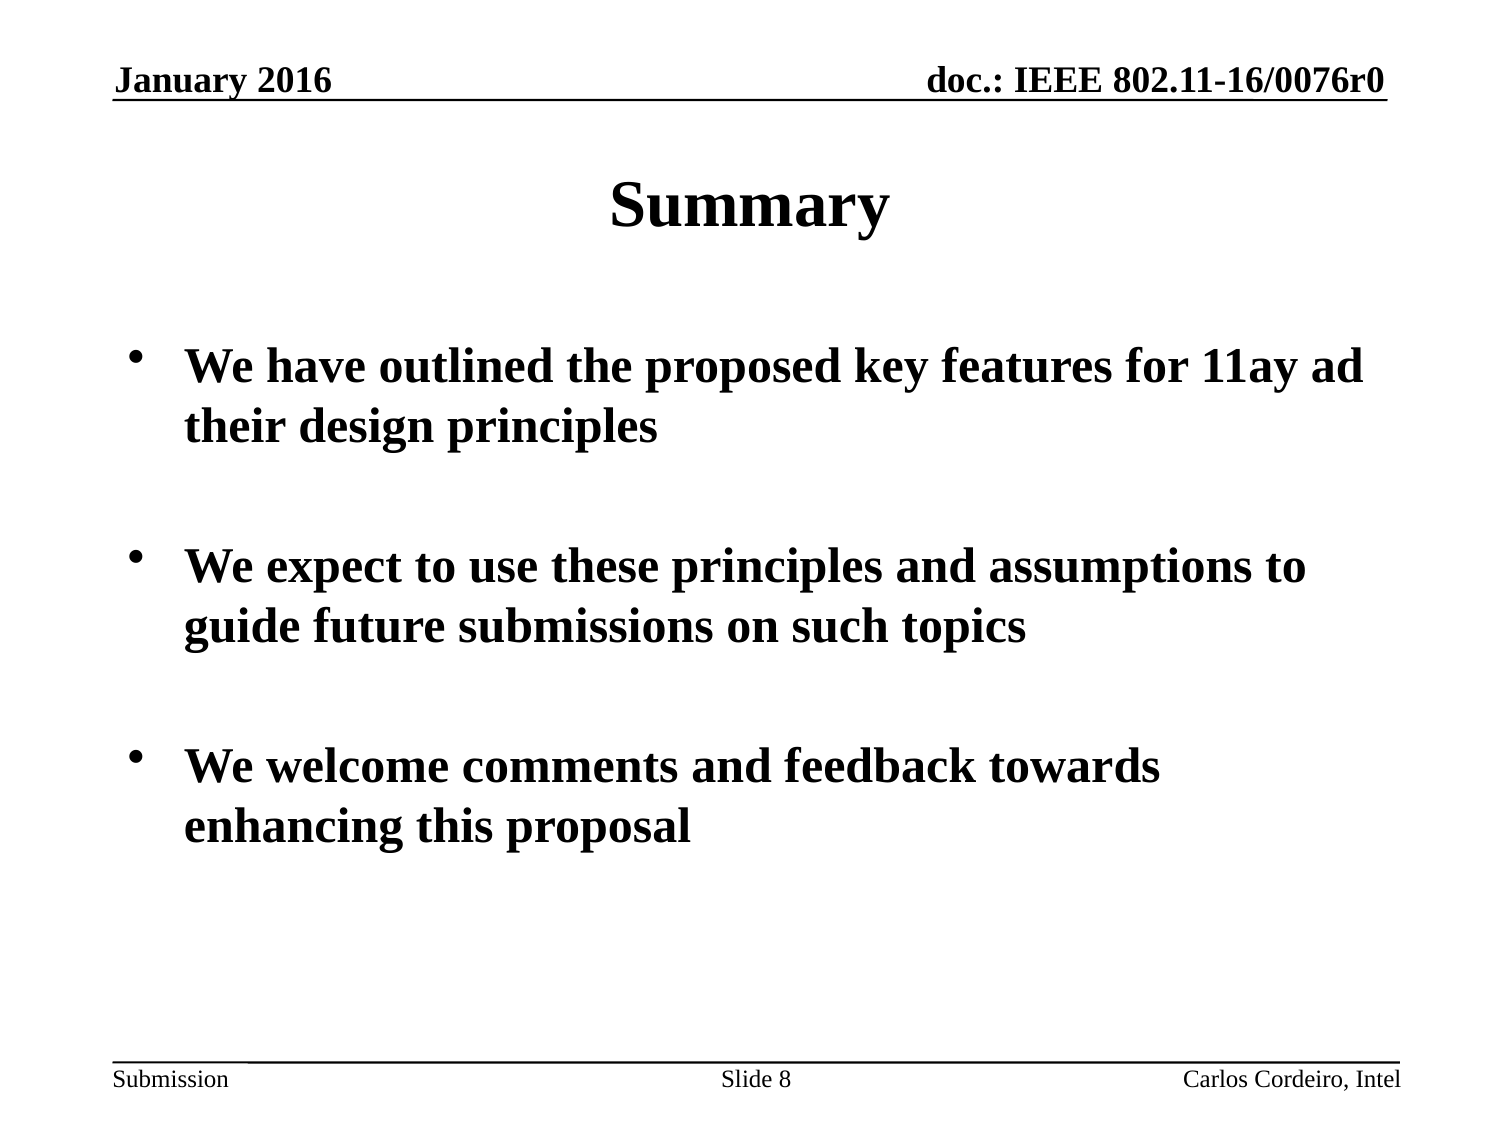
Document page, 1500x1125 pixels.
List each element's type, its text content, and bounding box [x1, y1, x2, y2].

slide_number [114, 54, 335, 101]
slide_number Slide 8 [712, 1061, 800, 1093]
footer Carlos Cordeiro, Intel [949, 1061, 1402, 1093]
title Summary [112, 112, 1388, 288]
list We have outlined the proposed key features for 11ay ad their design principles We expect to use these principles and assumptions to guide future submissions on such topics We welcome comments and feedback towards enhancing this proposal [112, 324, 1388, 1000]
